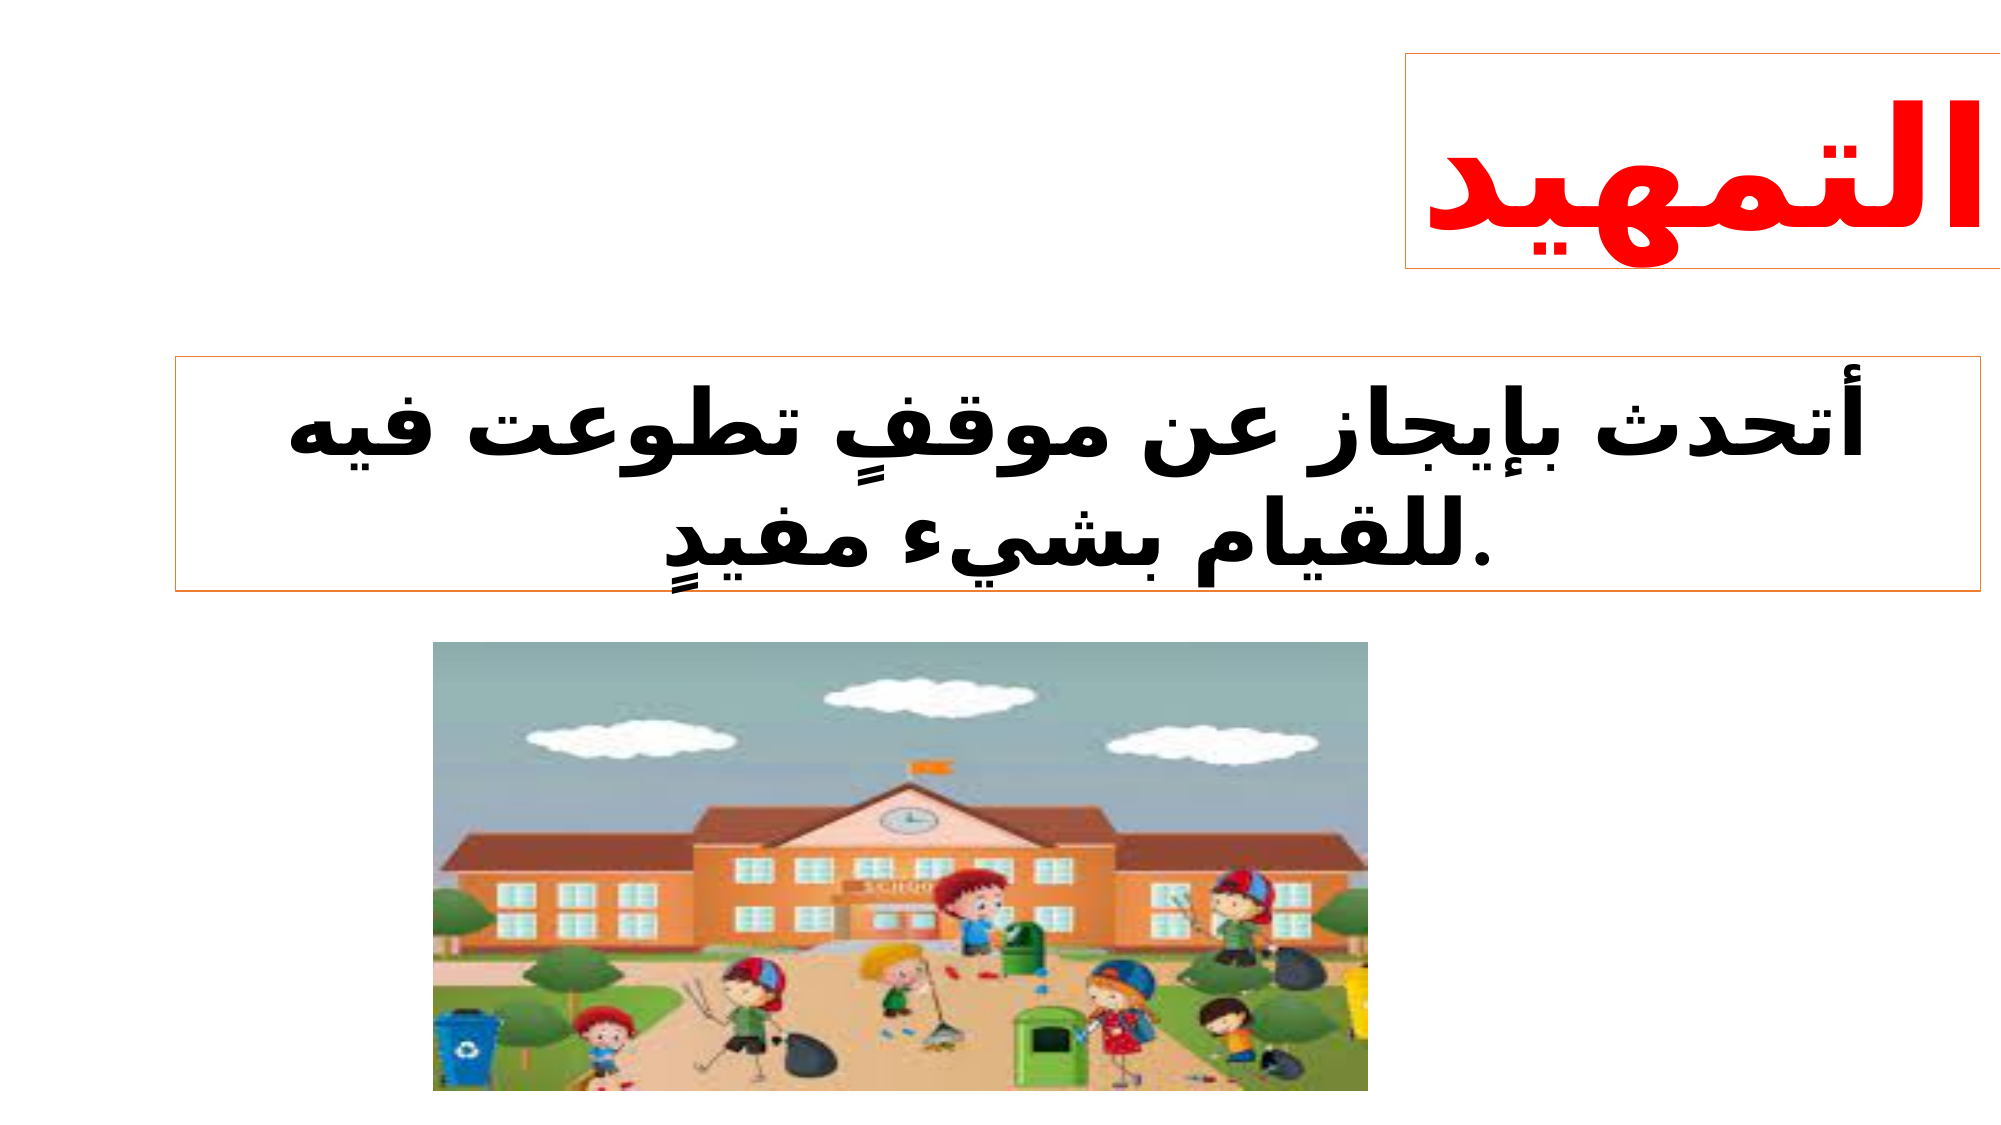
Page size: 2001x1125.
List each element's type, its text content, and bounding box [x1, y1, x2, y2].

picture [433, 642, 1368, 1091]
text_box التمهيد [1405, 53, 2000, 269]
text_box أتحدث بإيجاز عن موقفٍ تطوعت فيه للقيام بشيء مفيدٍ. [175, 356, 1981, 592]
